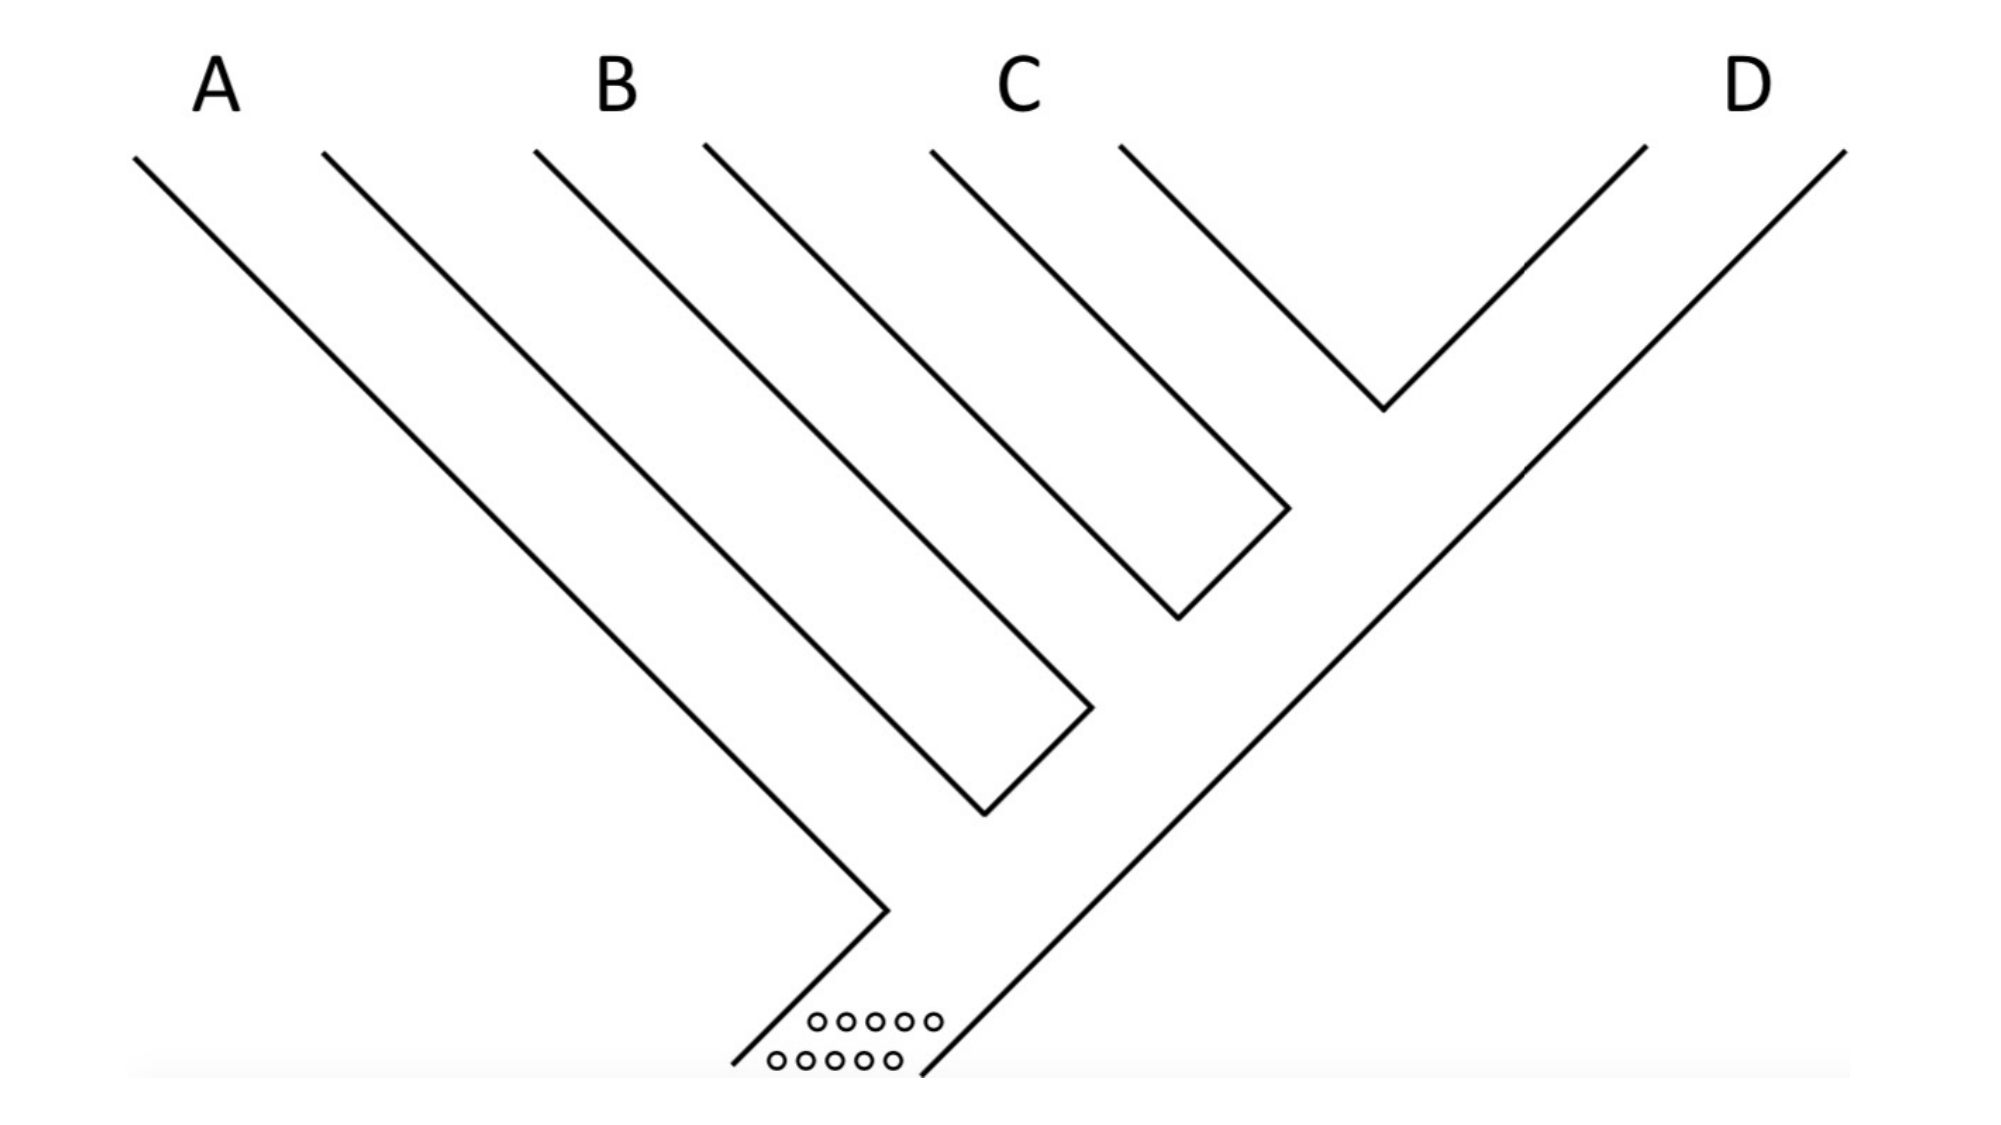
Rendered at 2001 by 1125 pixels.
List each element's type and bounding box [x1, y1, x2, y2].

picture [126, 0, 1850, 1078]
